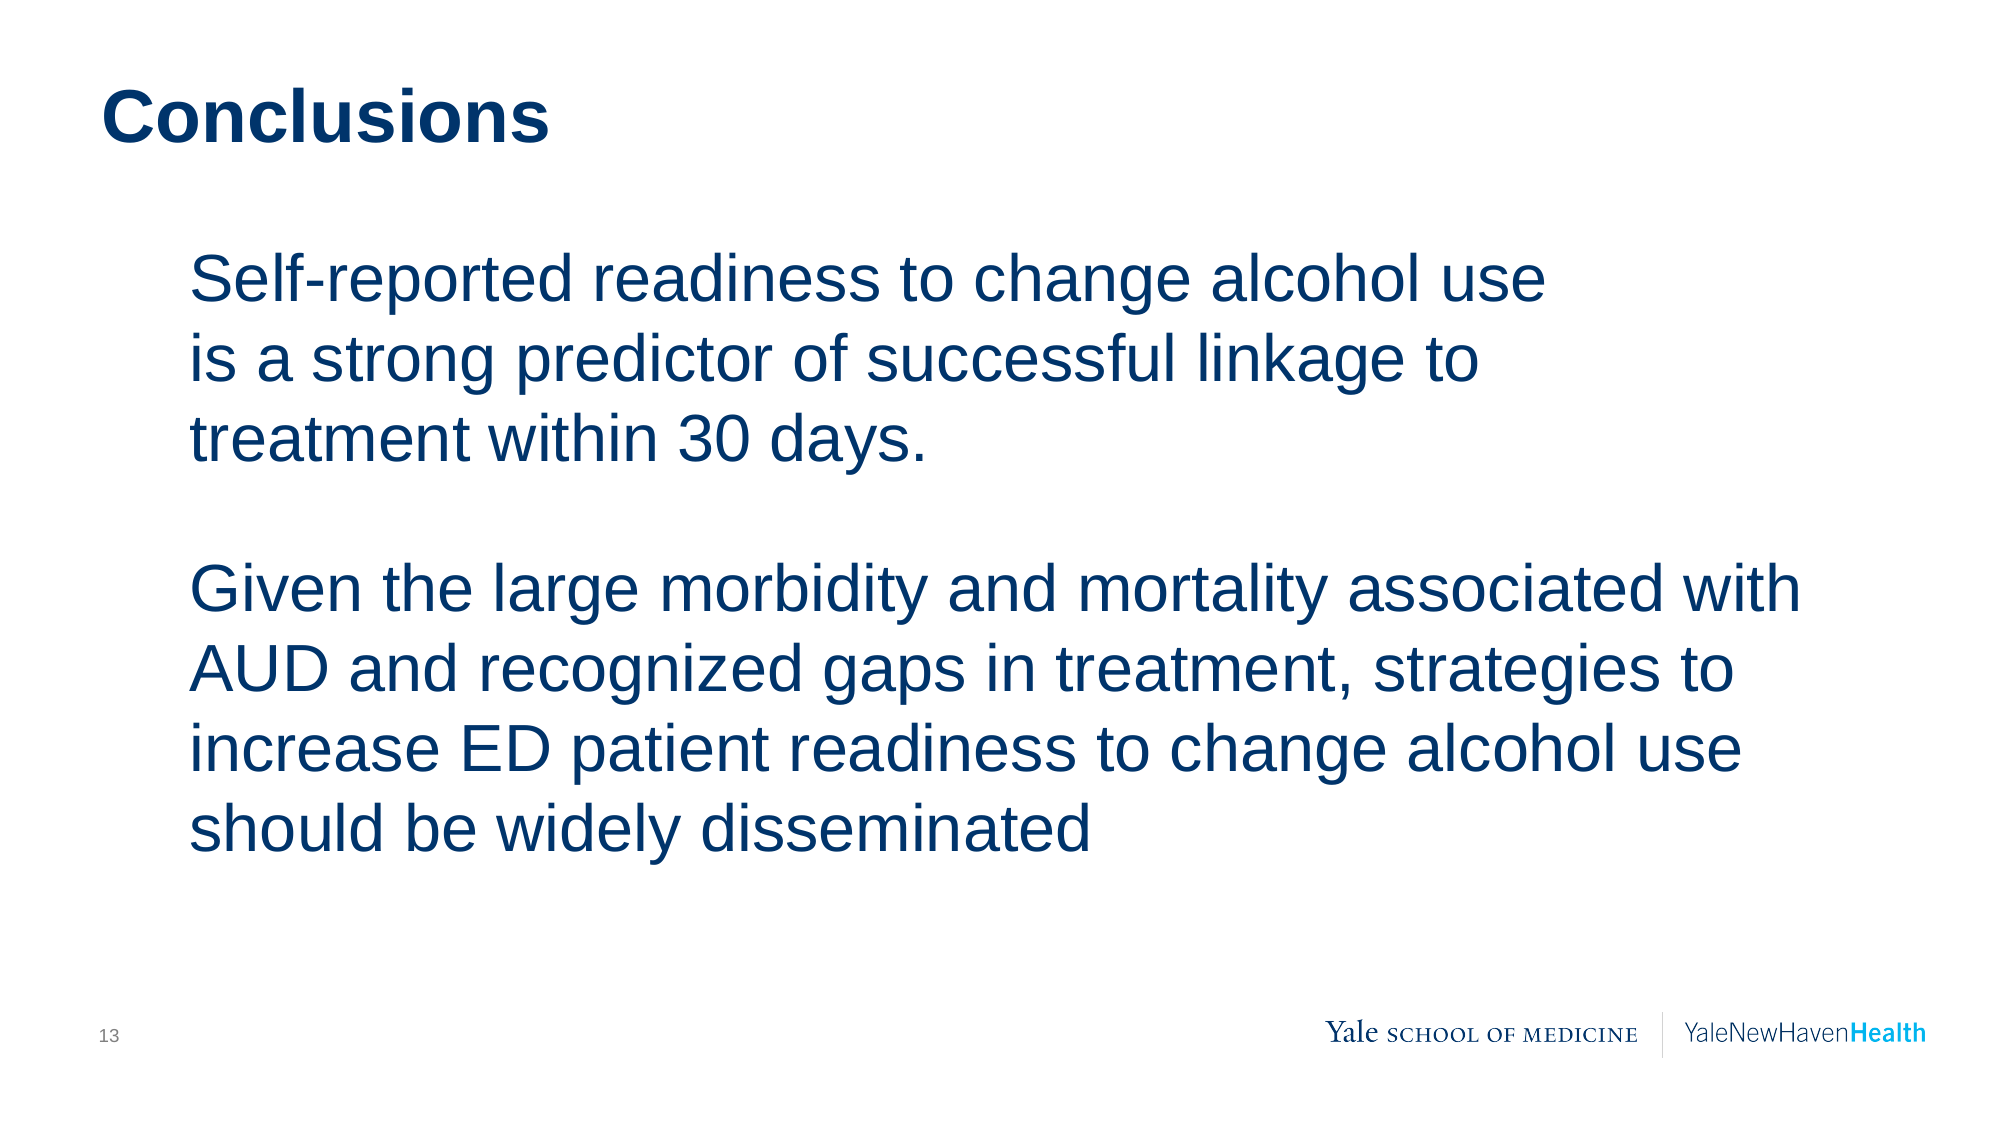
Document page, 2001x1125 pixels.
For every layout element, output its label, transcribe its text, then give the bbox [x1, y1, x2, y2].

text_box Given the large morbidity and mortality associated with AUD and recognized gaps in treatment, strategies to increase ED patient readiness to change alcohol use should be widely disseminated [174, 537, 1963, 873]
text_box Self-reported readiness to change alcohol use is a strong predictor of successful linkage to treatment within 30 days. [174, 227, 1613, 483]
picture [1325, 1012, 1925, 1058]
title Conclusions [101, 76, 1890, 160]
slide_number 13 [98, 1017, 549, 1053]
